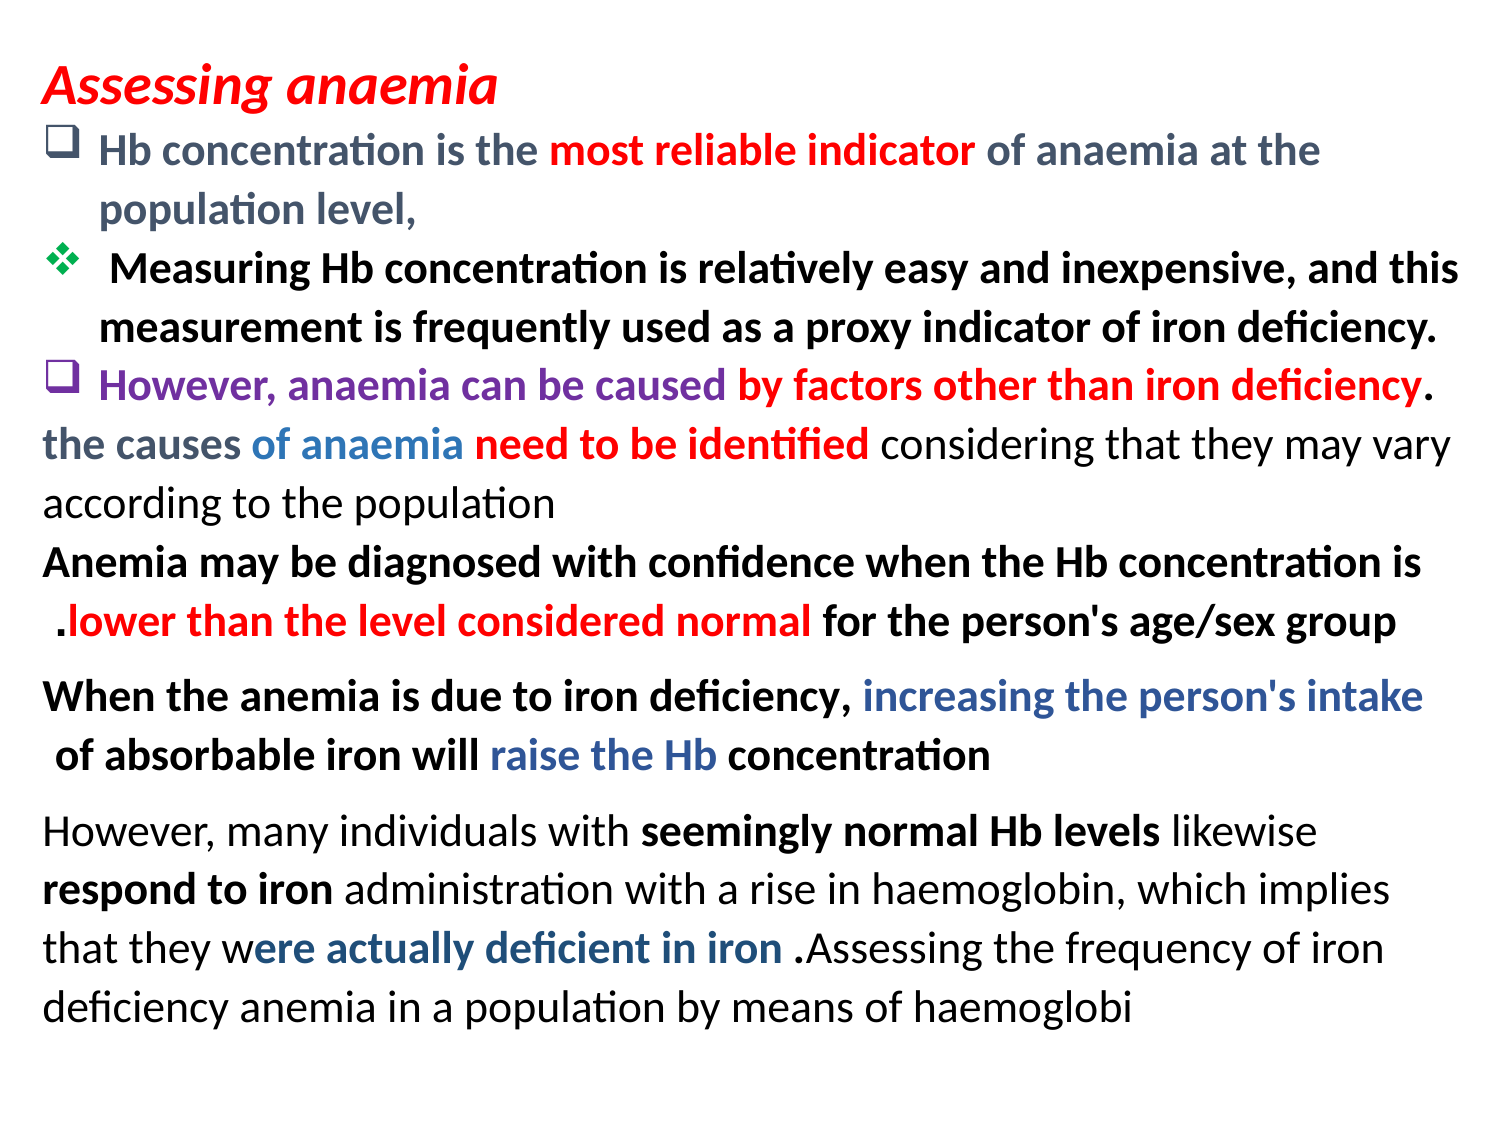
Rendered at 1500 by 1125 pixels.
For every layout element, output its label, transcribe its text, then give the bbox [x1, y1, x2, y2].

text_box Assessing anaemia Hb concentration is the most reliable indicator of anaemia at the population level, Measuring Hb concentration is relatively easy and inexpensive, and this measurement is frequently used as a proxy indicator of iron deficiency. However, anaemia can be caused by factors other than iron deficiency. the causes of anaemia need to be identified considering that they may vary according to the population Anemia may be diagnosed with confidence when the Hb concentration is lower than the level considered normal for the person's age/sex group. When the anemia is due to iron deficiency, increasing the person's intake of absorbable iron will raise the Hb concentration However, many individuals with seemingly normal Hb levels likewise respond to iron administration with a rise in haemoglobin, which implies that they were actually deficient in iron .Assessing the frequency of iron deficiency anemia in a population by means of haemoglobi [27, 33, 1486, 1039]
